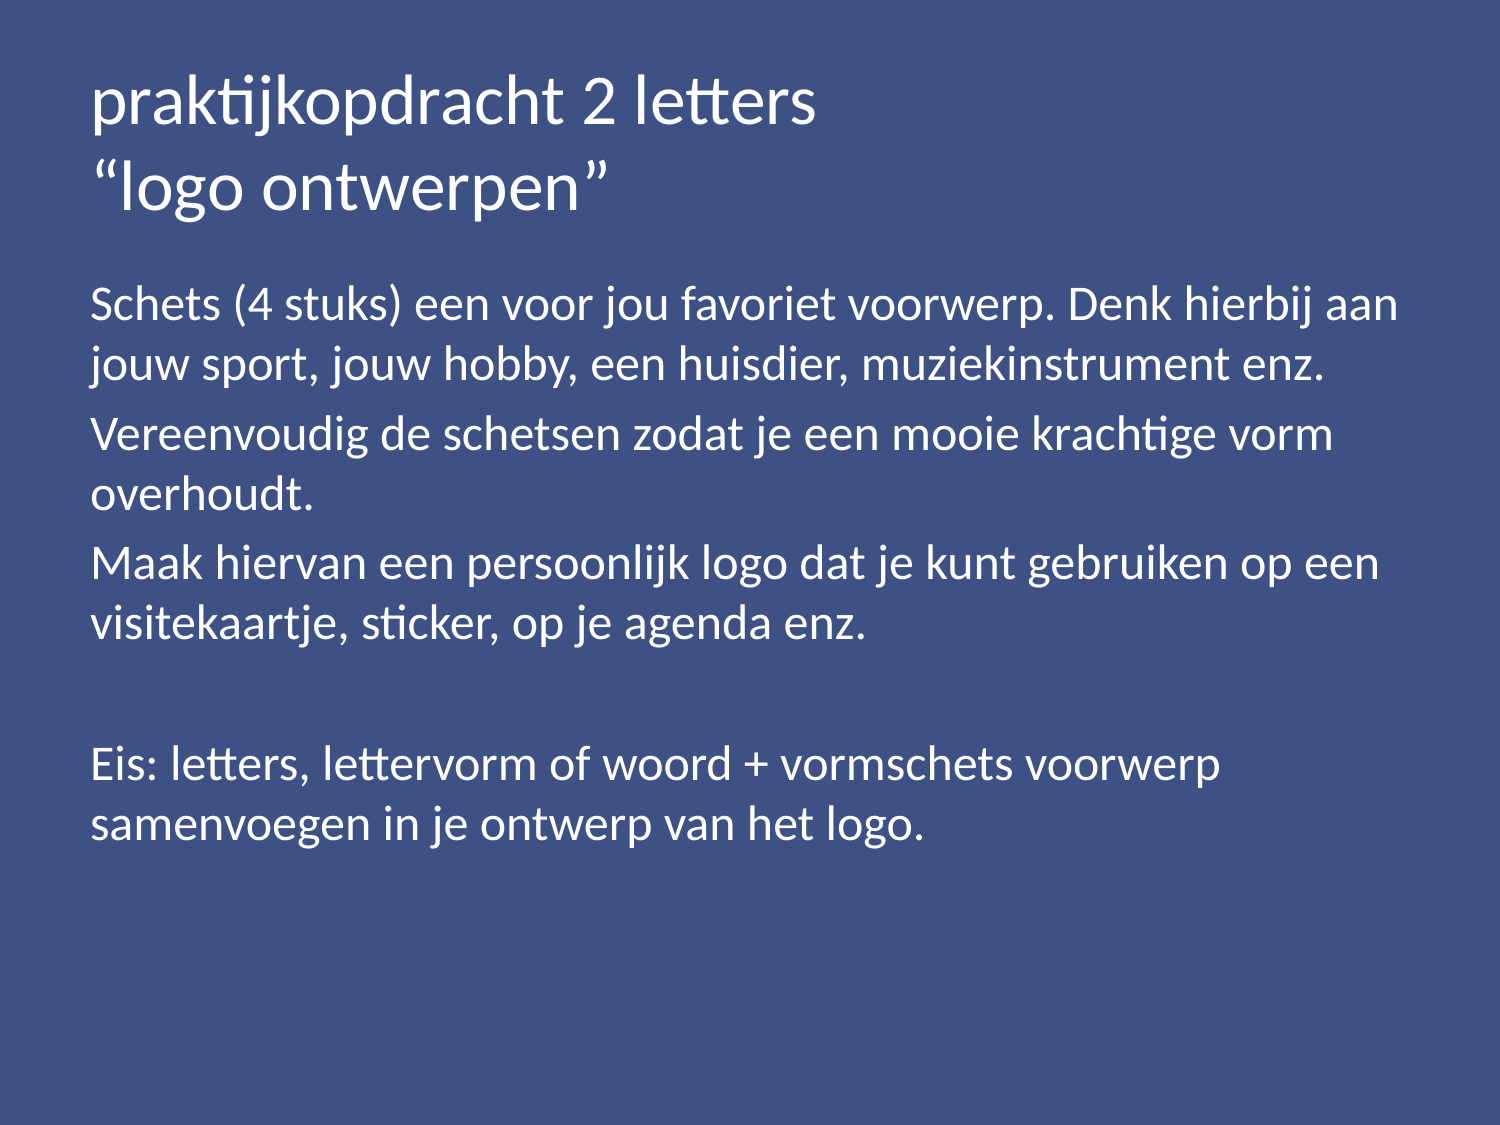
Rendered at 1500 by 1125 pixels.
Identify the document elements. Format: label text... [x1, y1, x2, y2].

list Schets (4 stuks) een voor jou favoriet voorwerp. Denk hierbij aan jouw sport, jouw hobby, een huisdier, muziekinstrument enz. Vereenvoudig de schetsen zodat je een mooie krachtige vorm overhoudt. Maak hiervan een persoonlijk logo dat je kunt gebruiken op een visitekaartje, sticker, op je agenda enz. Eis: letters, lettervorm of woord + vormschets voorwerp samenvoegen in je ontwerp van het logo. [75, 262, 1425, 1005]
title praktijkopdracht 2 letters “logo ontwerpen” [75, 45, 1425, 233]
